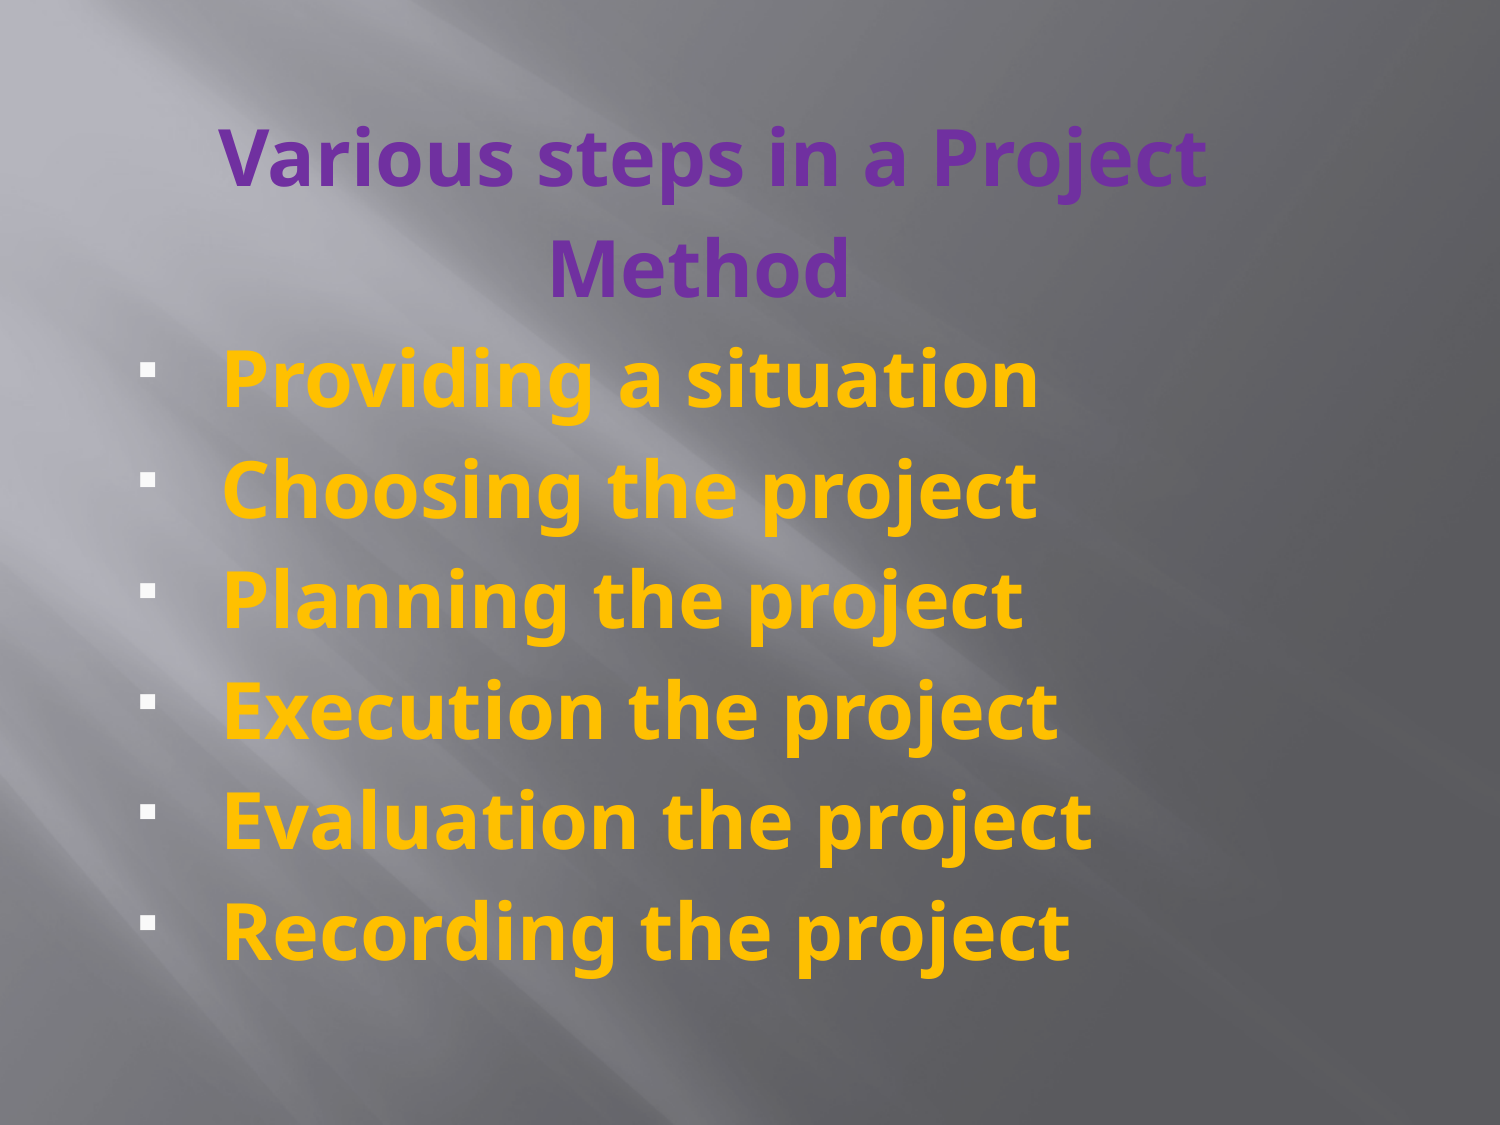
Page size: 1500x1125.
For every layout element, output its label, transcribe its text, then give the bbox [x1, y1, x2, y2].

list Various steps in a Project Method Providing a situation Choosing the project Planning the project Execution the project Evaluation the project Recording the project [99, 99, 1425, 988]
